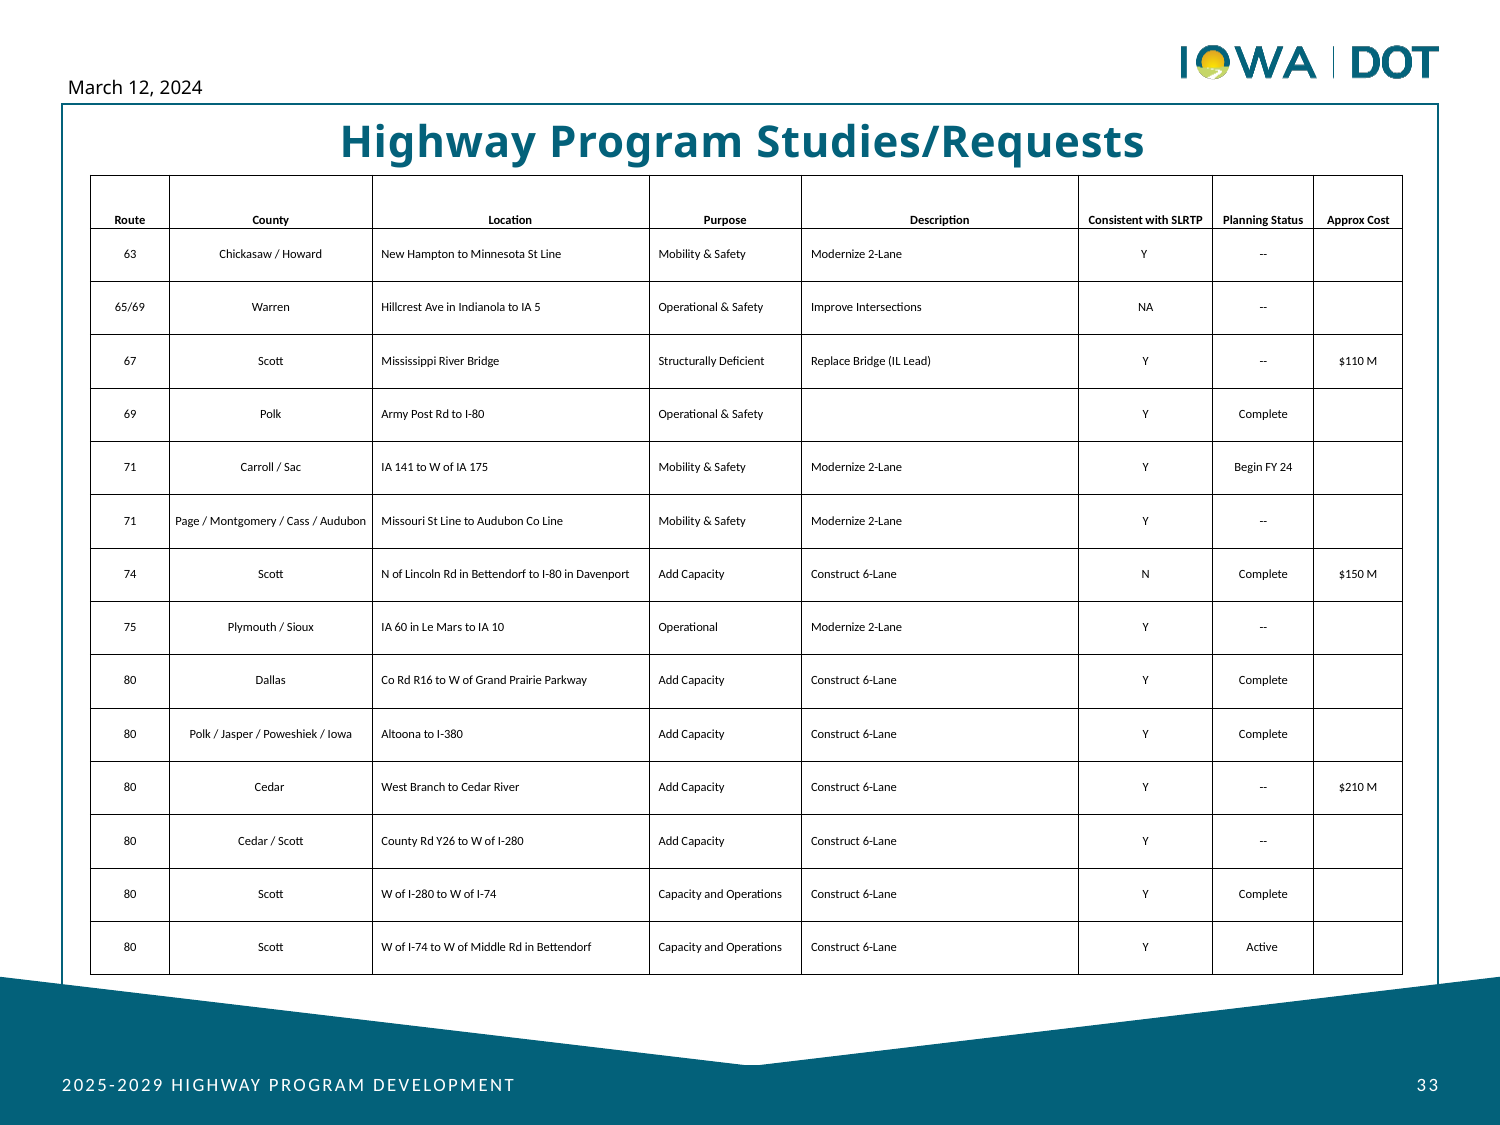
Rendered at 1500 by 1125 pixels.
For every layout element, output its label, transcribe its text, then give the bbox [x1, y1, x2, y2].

table_cell Y [1079, 602, 1212, 654]
table_cell Y [1079, 922, 1212, 974]
table_cell Improve Intersections [802, 282, 1078, 334]
table_cell Complete [1213, 709, 1313, 761]
table_cell Construct 6-Lane [802, 762, 1078, 814]
table_cell Carroll / Sac [170, 442, 372, 494]
table_cell [1314, 602, 1402, 654]
table_cell Mobility & Safety [650, 229, 801, 281]
table_cell Complete [1213, 389, 1313, 441]
table_cell Operational & Safety [650, 282, 801, 334]
table_cell New Hampton to Minnesota St Line [373, 229, 649, 281]
table_cell Co Rd R16 to W of Grand Prairie Parkway [373, 655, 649, 708]
table_cell Capacity and Operations [650, 869, 801, 921]
table_cell Warren [170, 282, 372, 334]
table_cell Hillcrest Ave in Indianola to IA 5 [373, 282, 649, 334]
table_header Planning Status [1213, 176, 1313, 228]
table_cell Y [1079, 442, 1212, 494]
table_header Description [802, 176, 1078, 228]
table_cell Complete [1213, 549, 1313, 601]
table_cell 80 [91, 655, 169, 708]
table_cell W of I-74 to W of Middle Rd in Bettendorf [373, 922, 649, 974]
table_cell West Branch to Cedar River [373, 762, 649, 814]
table_cell Missouri St Line to Audubon Co Line [373, 495, 649, 548]
table_cell Cedar [170, 762, 372, 814]
table_cell Scott [170, 869, 372, 921]
table_cell Operational [650, 602, 801, 654]
table_cell IA 60 in Le Mars to IA 10 [373, 602, 649, 654]
table_cell Add Capacity [650, 709, 801, 761]
table_cell Scott [170, 922, 372, 974]
table_cell Construct 6-Lane [802, 709, 1078, 761]
table_cell N of Lincoln Rd in Bettendorf to I-80 in Davenport [373, 549, 649, 601]
table_cell Construct 6-Lane [802, 869, 1078, 921]
table_cell Altoona to I-380 [373, 709, 649, 761]
table_cell 67 [91, 335, 169, 388]
table_cell Construct 6-Lane [802, 922, 1078, 974]
table_cell Modernize 2-Lane [802, 442, 1078, 494]
picture [1161, 24, 1459, 100]
text_box March 12, 2024 [53, 67, 223, 106]
table_cell [1314, 229, 1402, 281]
table_header Purpose [650, 176, 801, 228]
table_cell Y [1079, 229, 1212, 281]
table_cell Y [1079, 655, 1212, 708]
table_cell -- [1213, 335, 1313, 388]
table_cell Y [1079, 495, 1212, 548]
table_cell Scott [170, 549, 372, 601]
table_cell -- [1213, 495, 1313, 548]
table_cell $150 M [1314, 549, 1402, 601]
table_cell 74 [91, 549, 169, 601]
table_cell [1314, 922, 1402, 974]
table_cell 80 [91, 815, 169, 868]
table_cell 75 [91, 602, 169, 654]
table_cell [802, 389, 1078, 441]
table_cell Construct 6-Lane [802, 655, 1078, 708]
table_cell 71 [91, 442, 169, 494]
table_cell Begin FY 24 [1213, 442, 1313, 494]
table_cell Add Capacity [650, 815, 801, 868]
table_cell 80 [91, 762, 169, 814]
table_cell Modernize 2-Lane [802, 229, 1078, 281]
table_cell [1314, 709, 1402, 761]
table_cell Page / Montgomery / Cass / Audubon [170, 495, 372, 548]
table_header County [170, 176, 372, 228]
table_cell Add Capacity [650, 762, 801, 814]
table_cell Capacity and Operations [650, 922, 801, 974]
table_cell Complete [1213, 869, 1313, 921]
table_cell 80 [91, 922, 169, 974]
table_cell 69 [91, 389, 169, 441]
table_cell -- [1213, 762, 1313, 814]
table_cell Y [1079, 762, 1212, 814]
table_header Consistent with SLRTP [1079, 176, 1212, 228]
table_cell $210 M [1314, 762, 1402, 814]
table_cell Plymouth / Sioux [170, 602, 372, 654]
table_header Route [91, 176, 169, 228]
table_cell [1314, 815, 1402, 868]
table_cell 65/69 [91, 282, 169, 334]
table_cell 80 [91, 869, 169, 921]
list Highway Program Studies/Requests [123, 105, 1377, 175]
table_cell County Rd Y26 to W of I-280 [373, 815, 649, 868]
table_cell Add Capacity [650, 549, 801, 601]
table_cell Construct 6-Lane [802, 815, 1078, 868]
table_cell Modernize 2-Lane [802, 602, 1078, 654]
table_cell Mississippi River Bridge [373, 335, 649, 388]
table_cell [1314, 389, 1402, 441]
table_cell Cedar / Scott [170, 815, 372, 868]
table_cell IA 141 to W of IA 175 [373, 442, 649, 494]
table_cell Y [1079, 389, 1212, 441]
table_cell [1314, 869, 1402, 921]
table_header Approx Cost [1314, 176, 1402, 228]
table_cell Scott [170, 335, 372, 388]
table_cell N [1079, 549, 1212, 601]
table_header Location [373, 176, 649, 228]
table_cell -- [1213, 282, 1313, 334]
table_cell Mobility & Safety [650, 495, 801, 548]
table_cell Structurally Deficient [650, 335, 801, 388]
table_cell -- [1213, 815, 1313, 868]
table_cell Polk [170, 389, 372, 441]
table_cell W of I-280 to W of I-74 [373, 869, 649, 921]
table_cell Y [1079, 815, 1212, 868]
table_cell -- [1213, 229, 1313, 281]
table_cell Y [1079, 869, 1212, 921]
table_cell Replace Bridge (IL Lead) [802, 335, 1078, 388]
table_cell Army Post Rd to I-80 [373, 389, 649, 441]
table_cell -- [1213, 602, 1313, 654]
table_cell Add Capacity [650, 655, 801, 708]
table_cell Y [1079, 709, 1212, 761]
table_cell Polk / Jasper / Poweshiek / Iowa [170, 709, 372, 761]
table_cell 80 [91, 709, 169, 761]
table_cell Modernize 2-Lane [802, 495, 1078, 548]
table_cell $110 M [1314, 335, 1402, 388]
table_cell 63 [91, 229, 169, 281]
table_cell Chickasaw / Howard [170, 229, 372, 281]
table_cell Y [1079, 335, 1212, 388]
table_cell Mobility & Safety [650, 442, 801, 494]
table_cell Complete [1213, 655, 1313, 708]
table_cell Construct 6-Lane [802, 549, 1078, 601]
table_cell [1314, 442, 1402, 494]
table_cell NA [1079, 282, 1212, 334]
table_cell 71 [91, 495, 169, 548]
table_cell [1314, 495, 1402, 548]
table_cell [1314, 655, 1402, 708]
table_cell Operational & Safety [650, 389, 801, 441]
table_cell Active [1213, 922, 1313, 974]
table_cell Dallas [170, 655, 372, 708]
table_cell [1314, 282, 1402, 334]
